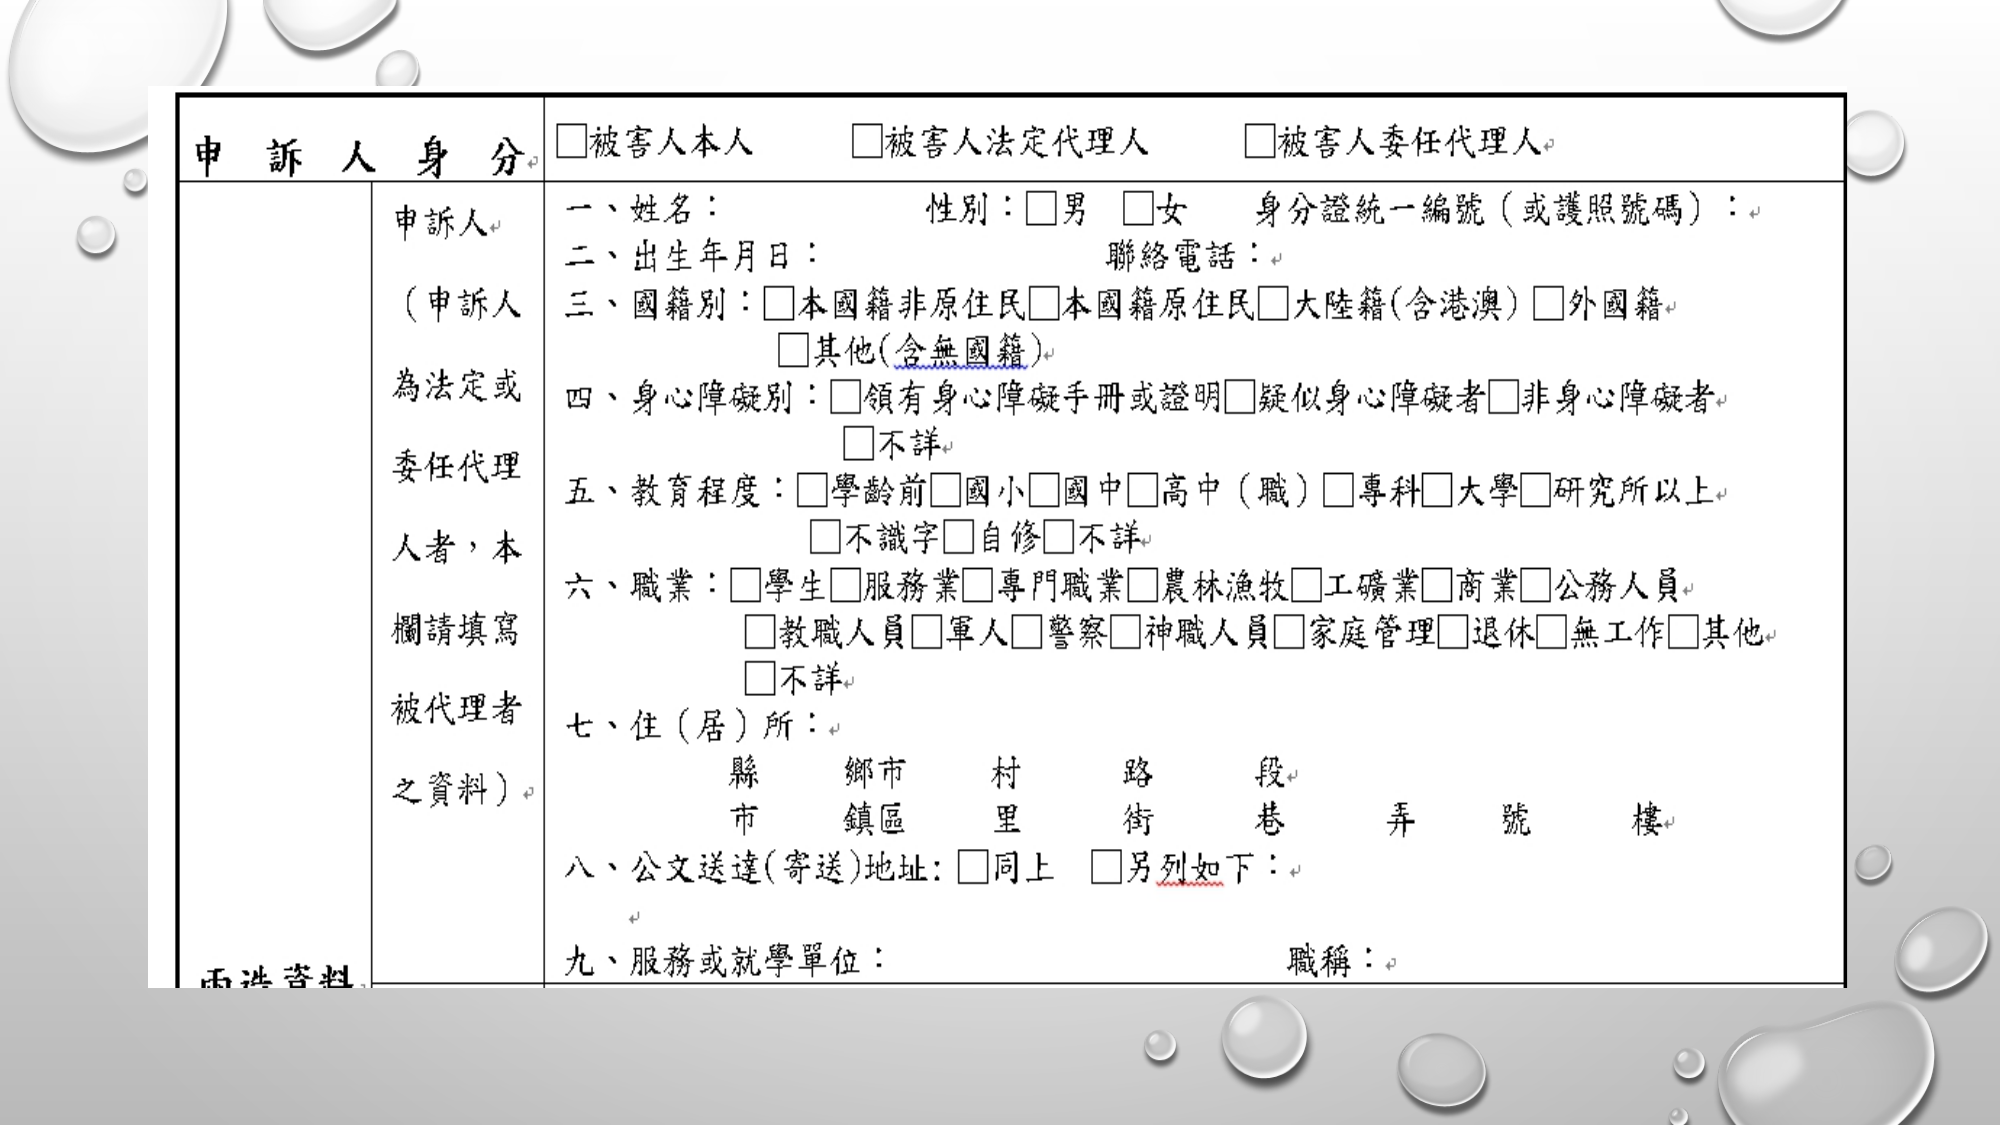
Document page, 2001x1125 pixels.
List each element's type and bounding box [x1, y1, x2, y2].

picture [0, 0, 2000, 1125]
list [128, 86, 1848, 988]
